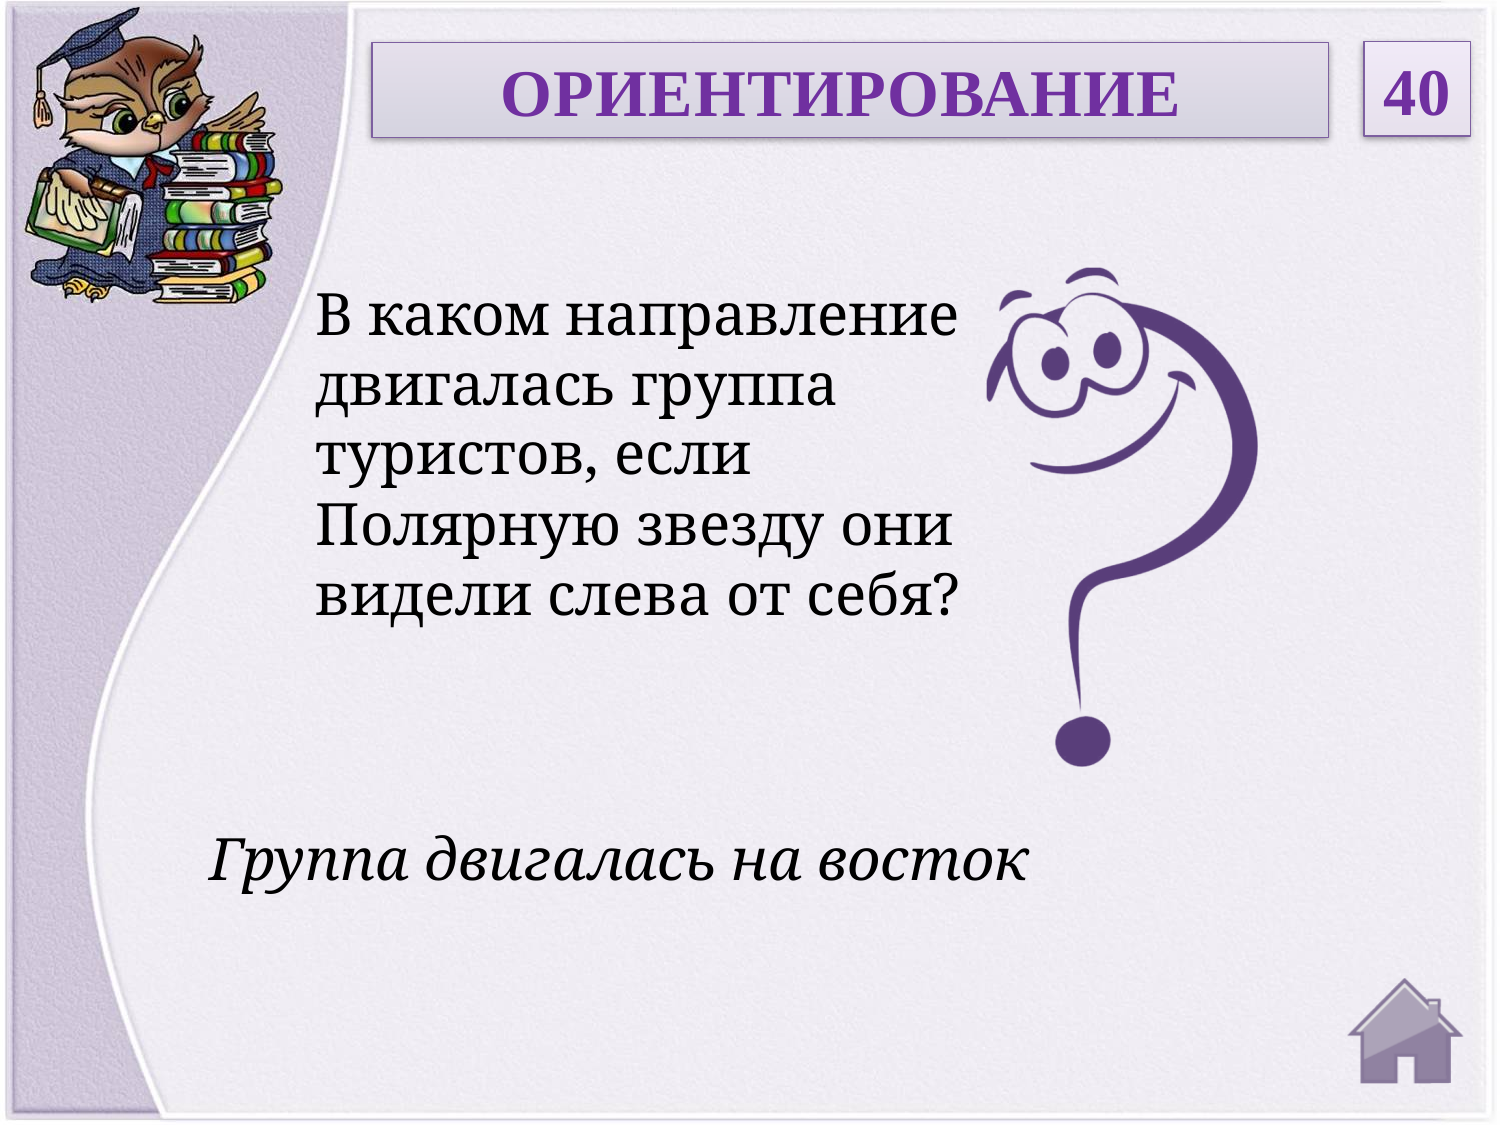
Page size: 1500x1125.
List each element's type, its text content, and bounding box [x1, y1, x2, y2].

text_box В каком направление двигалась группа туристов, если Полярную звезду они видели слева от себя? [301, 269, 981, 635]
picture [0, 0, 1500, 1125]
text_box 40 [1363, 41, 1471, 137]
text_box Группа двигалась на восток [194, 814, 1447, 900]
text_box ОРИЕНТИРОВАНИЕ [371, 42, 1329, 138]
